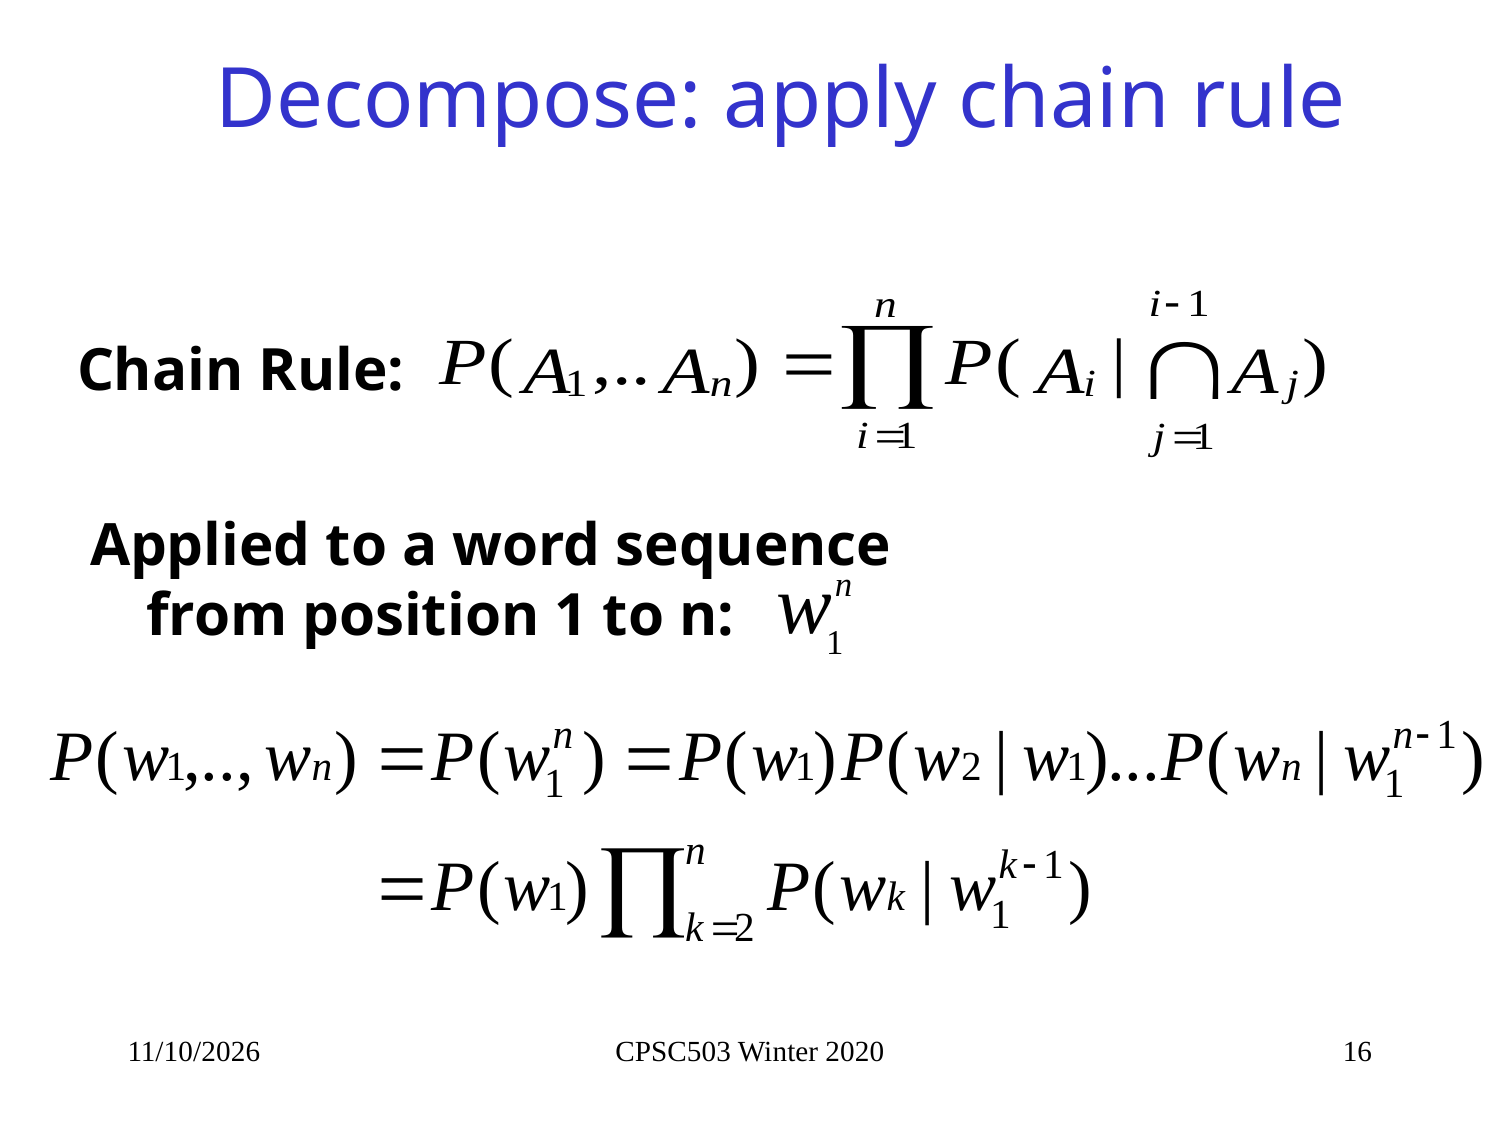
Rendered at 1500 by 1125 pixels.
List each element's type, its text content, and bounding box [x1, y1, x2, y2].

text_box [62, 274, 1345, 473]
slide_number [112, 1024, 426, 1101]
title Decompose: apply chain rule [62, 0, 1500, 188]
slide_number 16 [1074, 1024, 1388, 1101]
list Applied to a word sequence from position 1 to n: [74, 499, 913, 698]
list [37, 699, 1500, 960]
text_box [762, 549, 868, 669]
footer CPSC503 Winter 2020 [512, 1024, 988, 1101]
